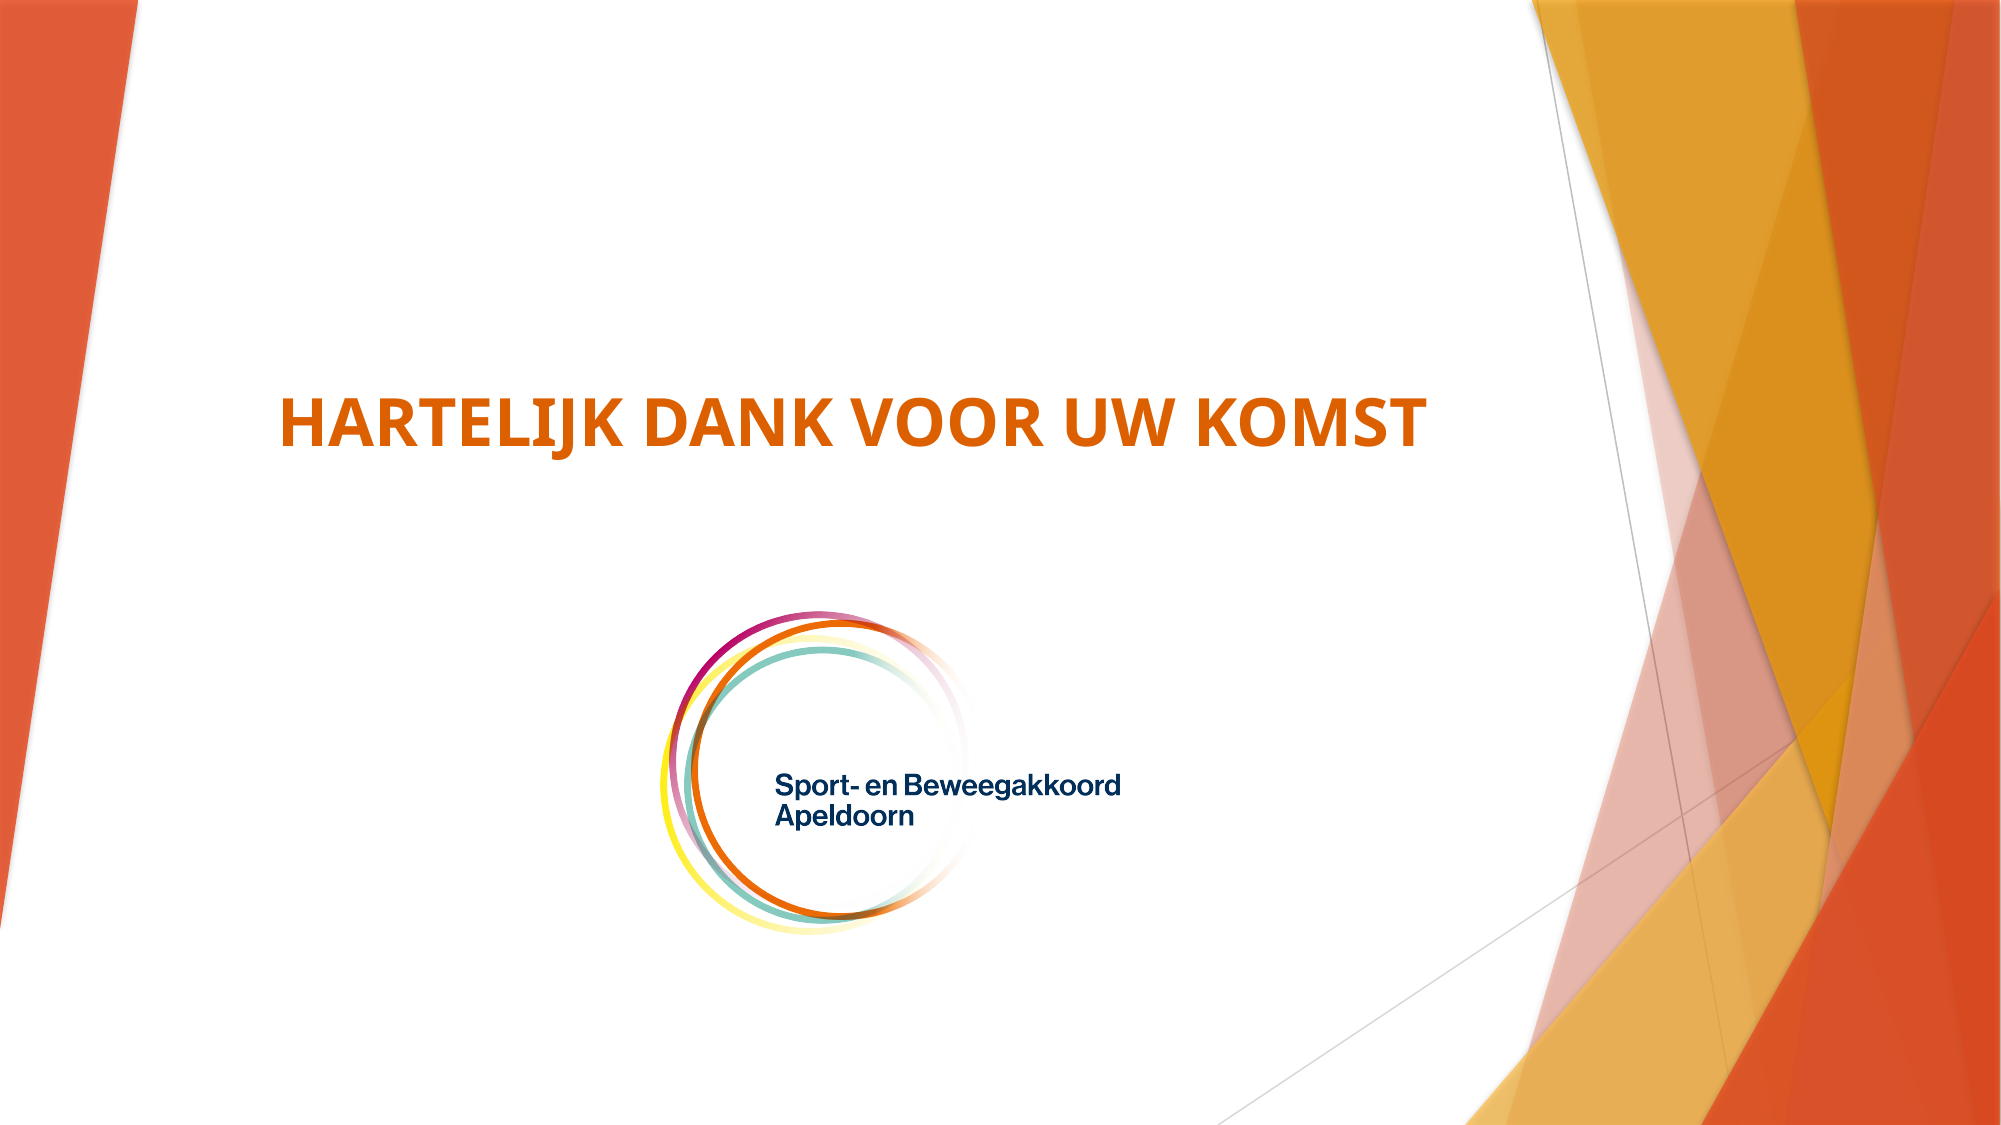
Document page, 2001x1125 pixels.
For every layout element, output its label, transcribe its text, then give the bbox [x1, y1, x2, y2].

text_box HARTELIJK DANK VOOR UW KOMST [262, 372, 1461, 468]
picture [659, 610, 1120, 935]
